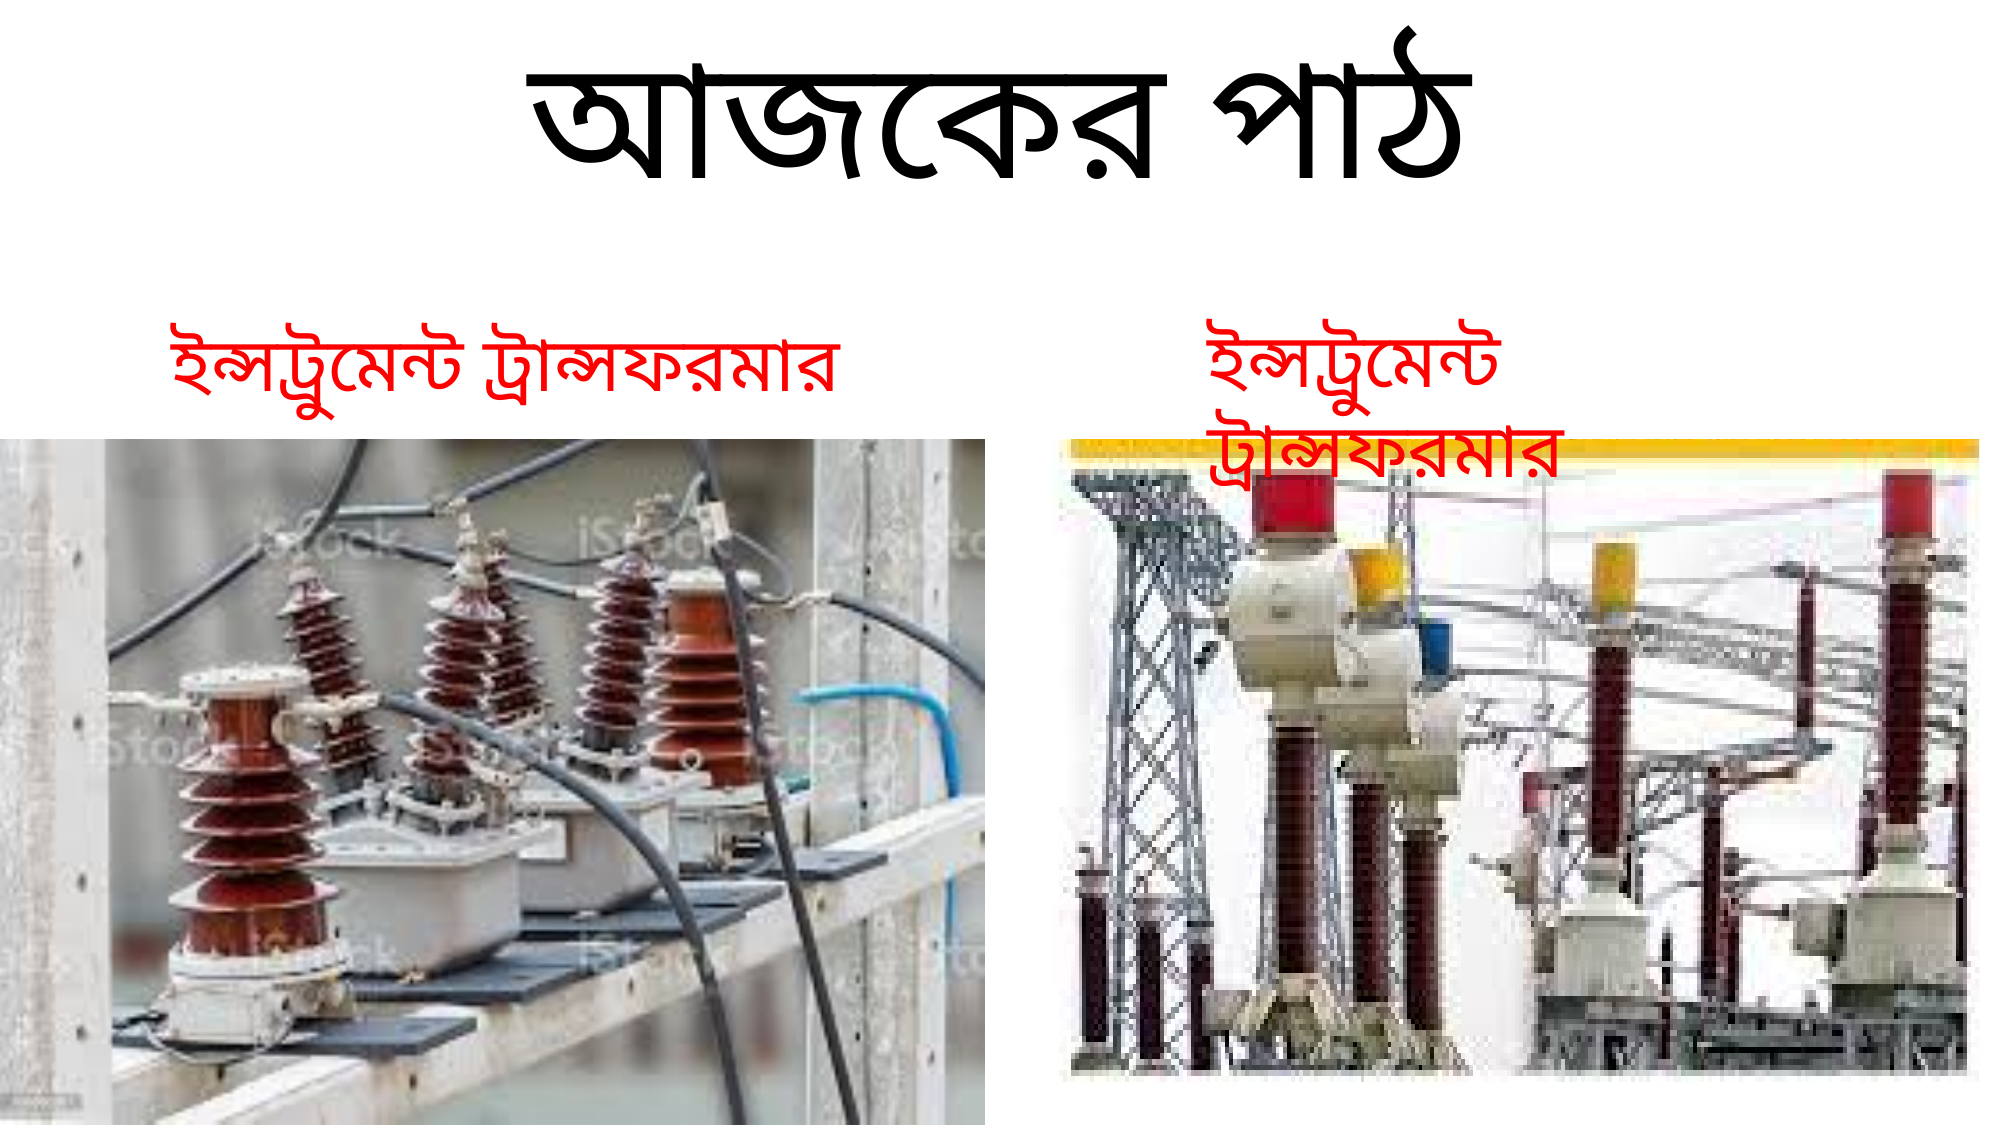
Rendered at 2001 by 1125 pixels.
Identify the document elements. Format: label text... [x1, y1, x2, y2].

picture [0, 439, 985, 1125]
picture [1052, 439, 1980, 1091]
text_box আজকের পাঠ [90, 4, 1909, 220]
text_box ইন্সট্রুমেন্ট ট্রান্সফরমার [143, 308, 869, 414]
text_box ইন্সট্রুমেন্ট ট্রান্সফরমার [1193, 305, 1839, 439]
